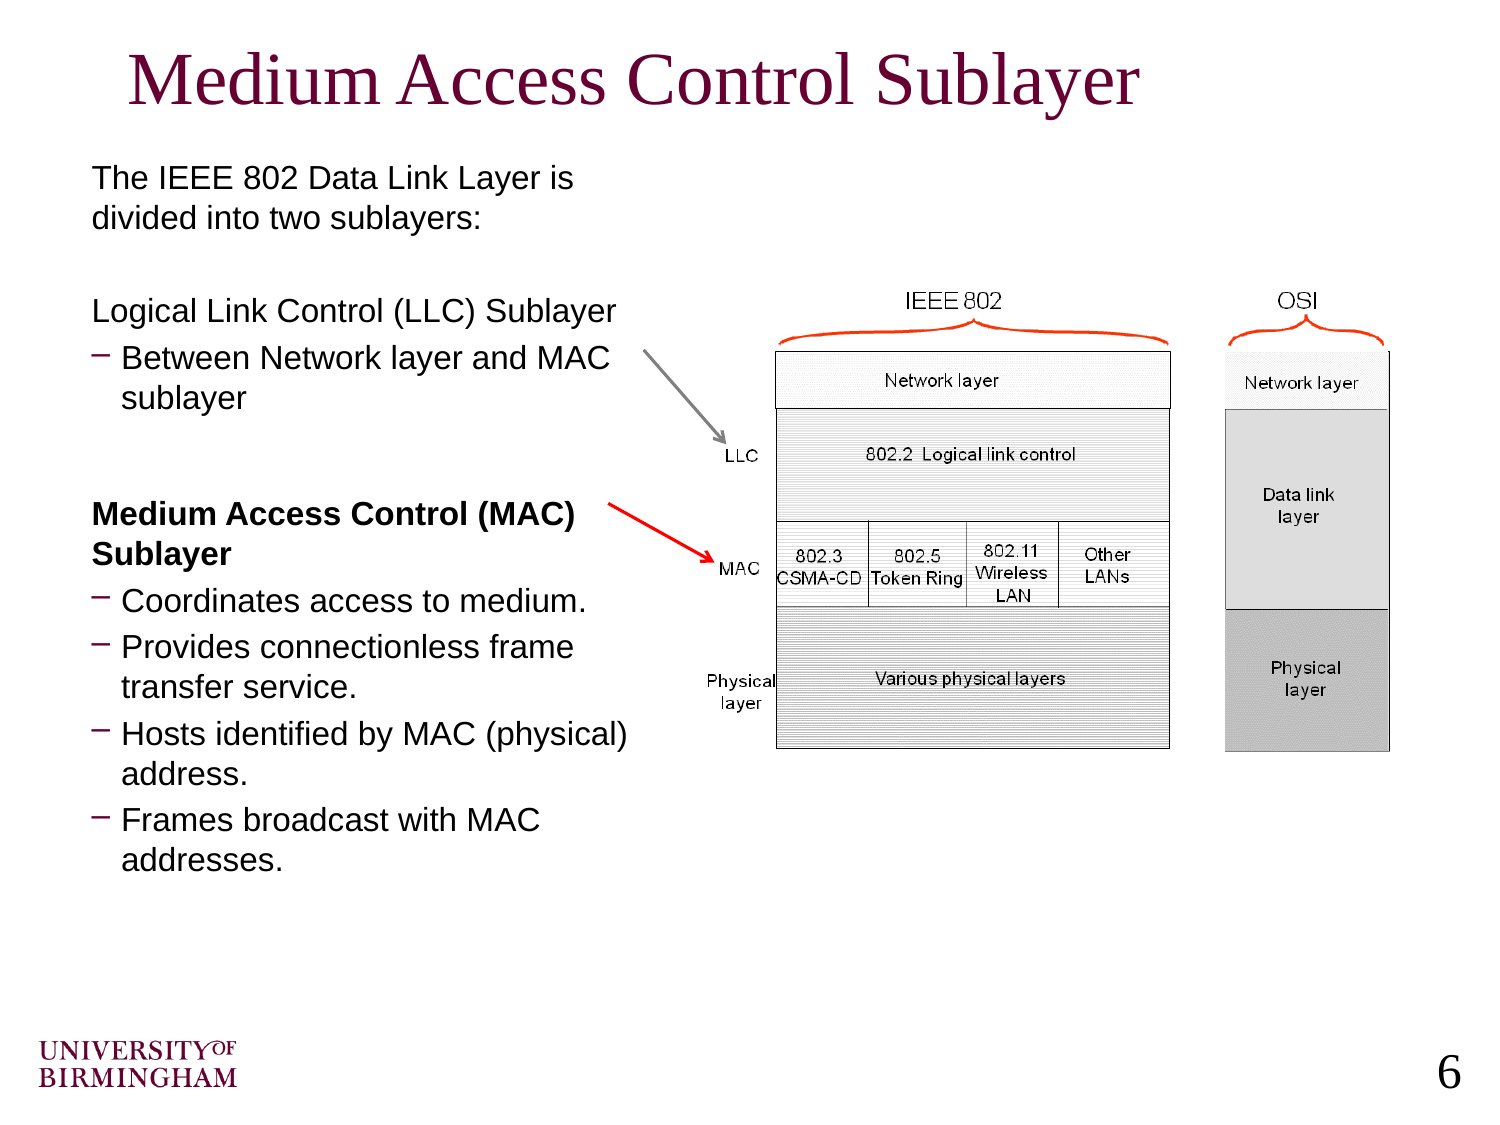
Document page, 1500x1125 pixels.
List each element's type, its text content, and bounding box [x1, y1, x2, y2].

picture [693, 278, 1405, 752]
title Medium Access Control Sublayer [112, 0, 1388, 151]
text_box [607, 503, 715, 563]
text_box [643, 349, 727, 445]
list The IEEE 802 Data Link Layer is divided into two sublayers: Logical Link Control (LLC) Sublayer Between Network layer and MAC sublayer Medium Access Control (MAC) Sublayer Coordinates access to medium. Provides connectionless frame transfer service. Hosts identified by MAC (physical) address. Frames broadcast with MAC addresses. [76, 148, 692, 1012]
picture [0, 1002, 275, 1125]
